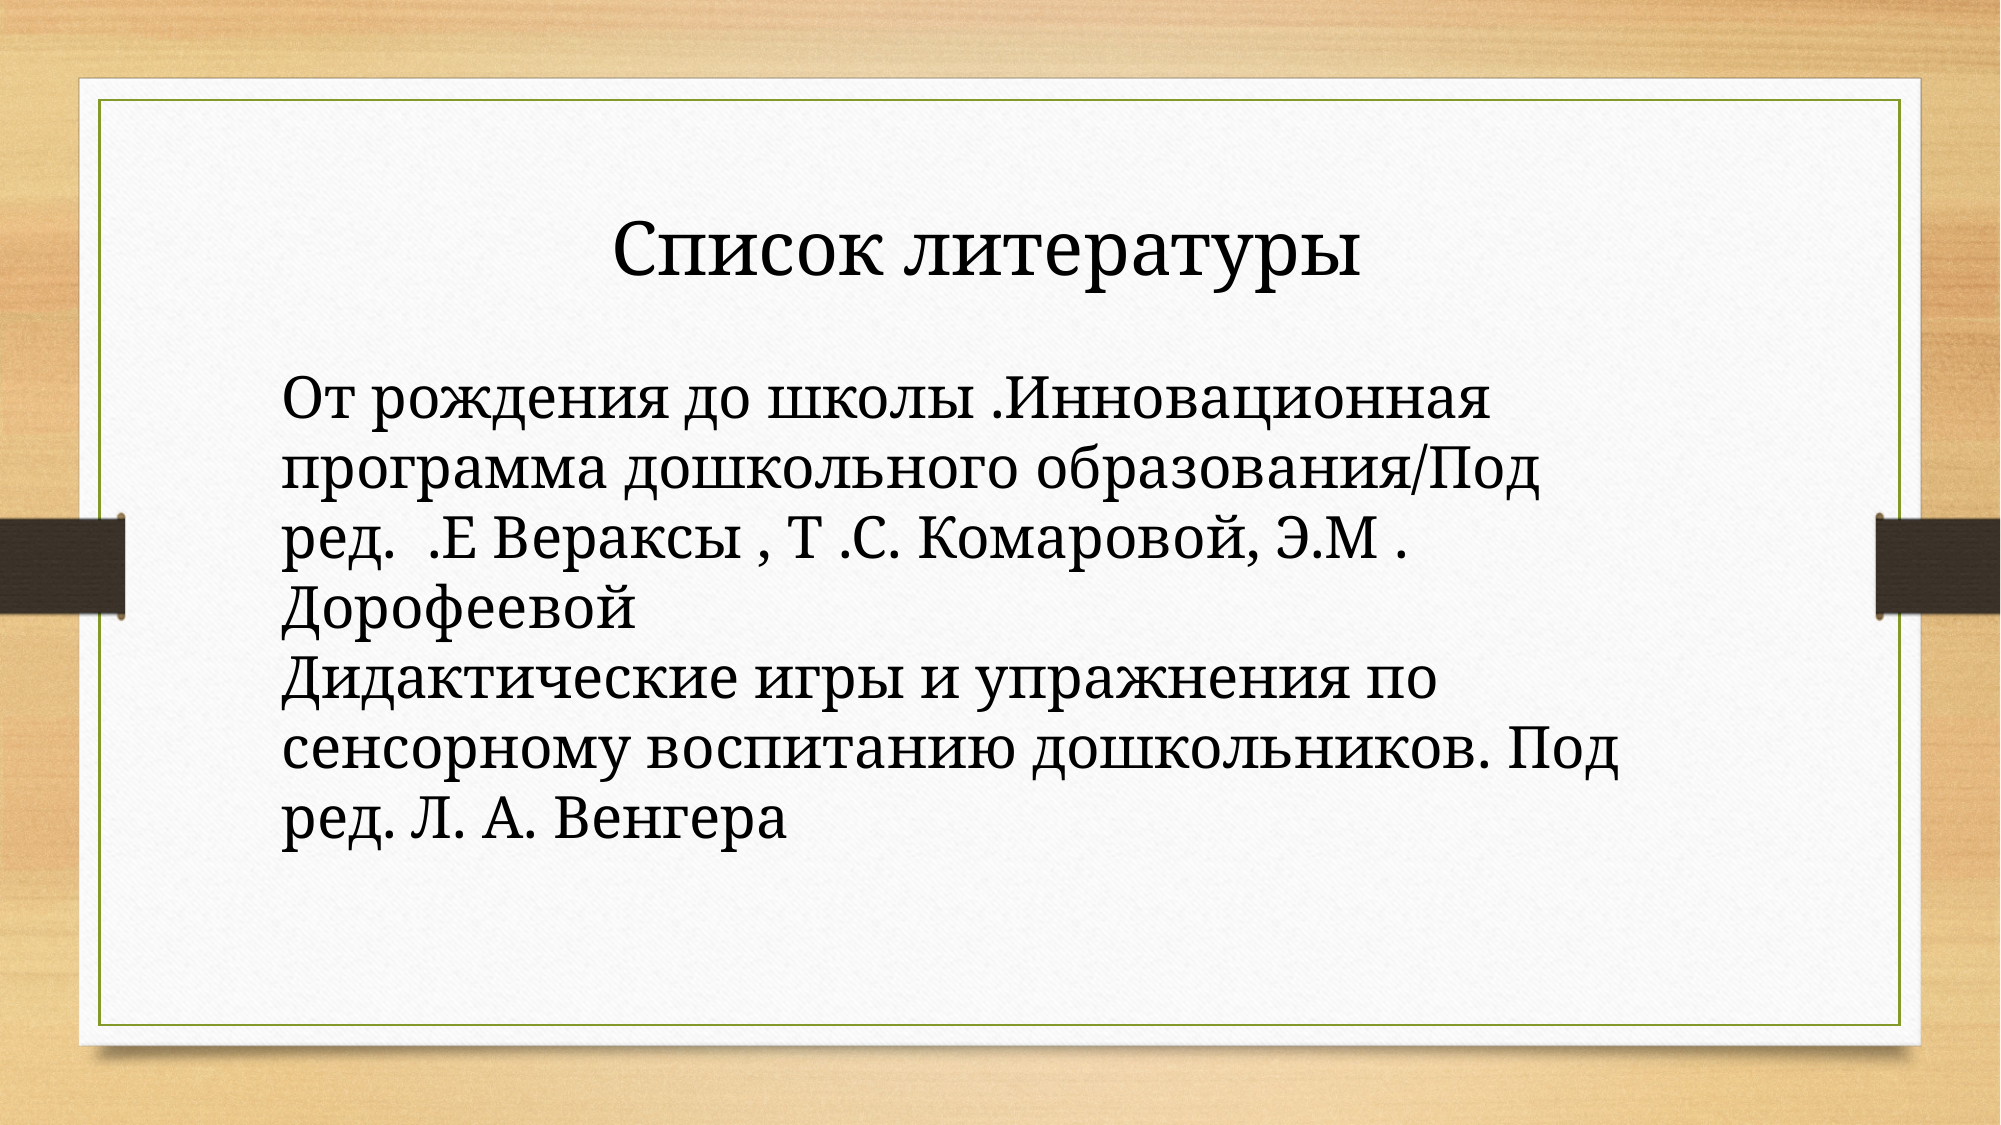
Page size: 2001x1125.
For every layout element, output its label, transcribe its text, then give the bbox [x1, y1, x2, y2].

text_box Список литературы От рождения до школы .Инновационная программа дошкольного образования/Под ред. .Е Вераксы , Т .С. Комаровой, Э.М . Дорофеевой Дидактические игры и упражнения по сенсорному воспитанию дошкольников. Под ред. Л. А. Венгера [266, 0, 1728, 858]
picture [0, 0, 2001, 1125]
